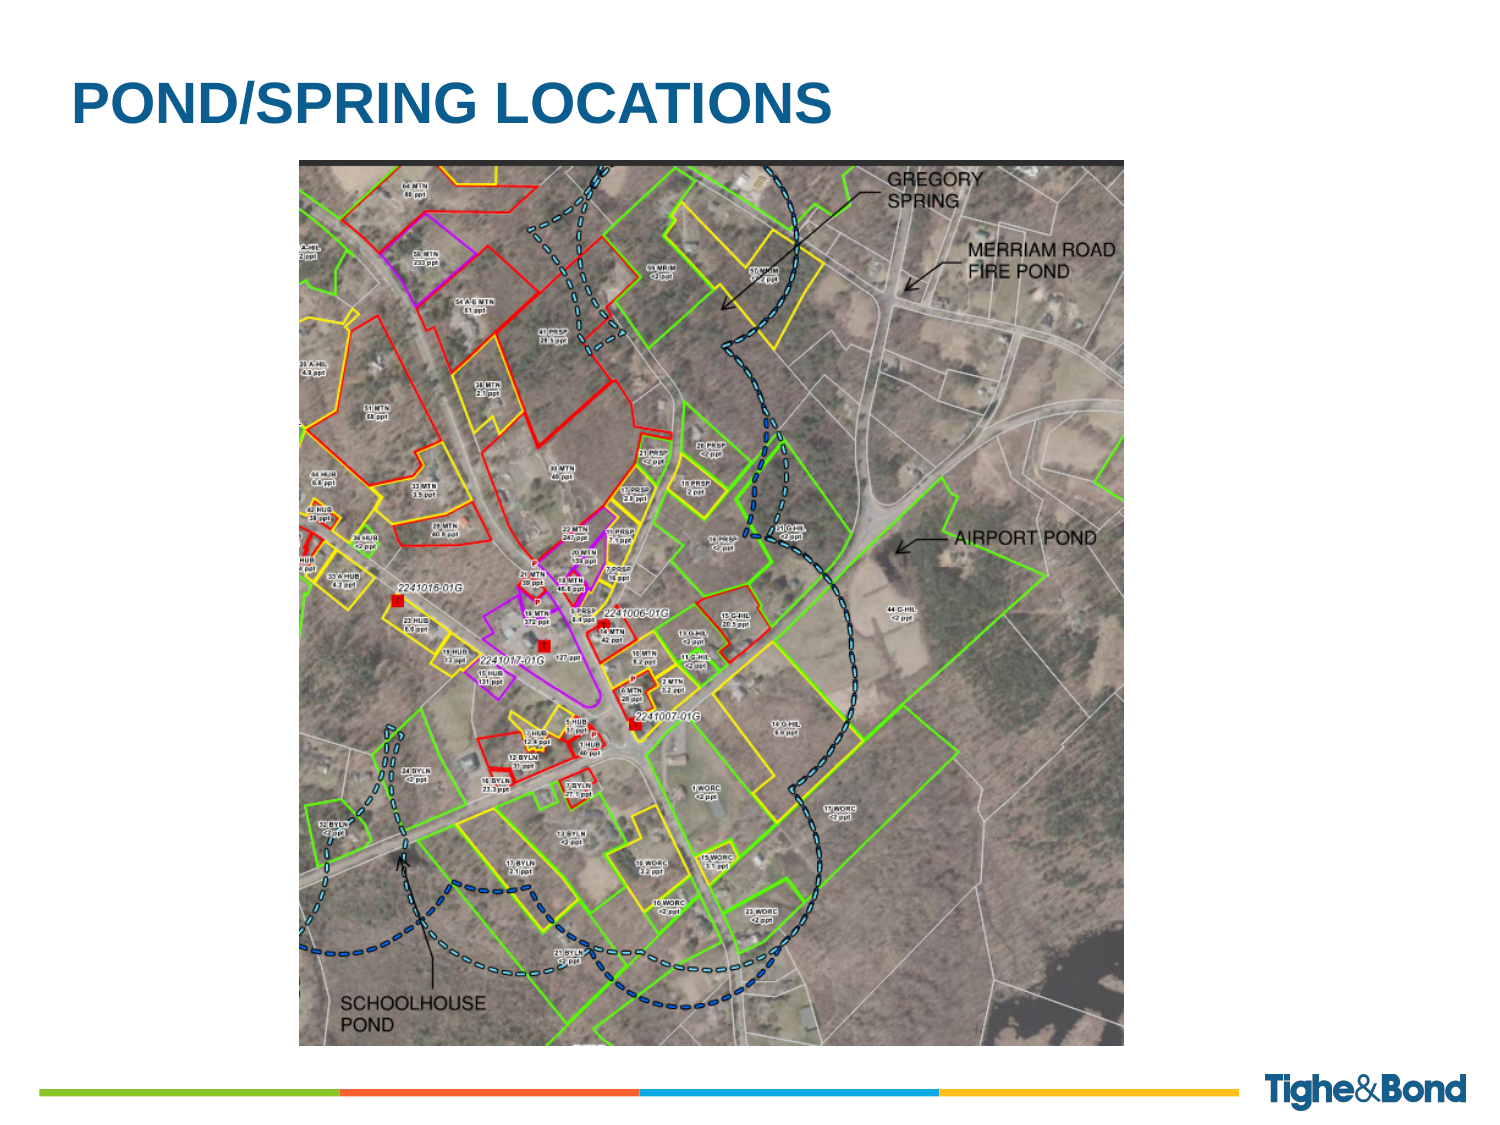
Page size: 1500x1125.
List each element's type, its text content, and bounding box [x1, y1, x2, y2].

title Pond/spring locations [56, 39, 1500, 161]
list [299, 160, 1124, 1046]
picture [1265, 1074, 1466, 1111]
